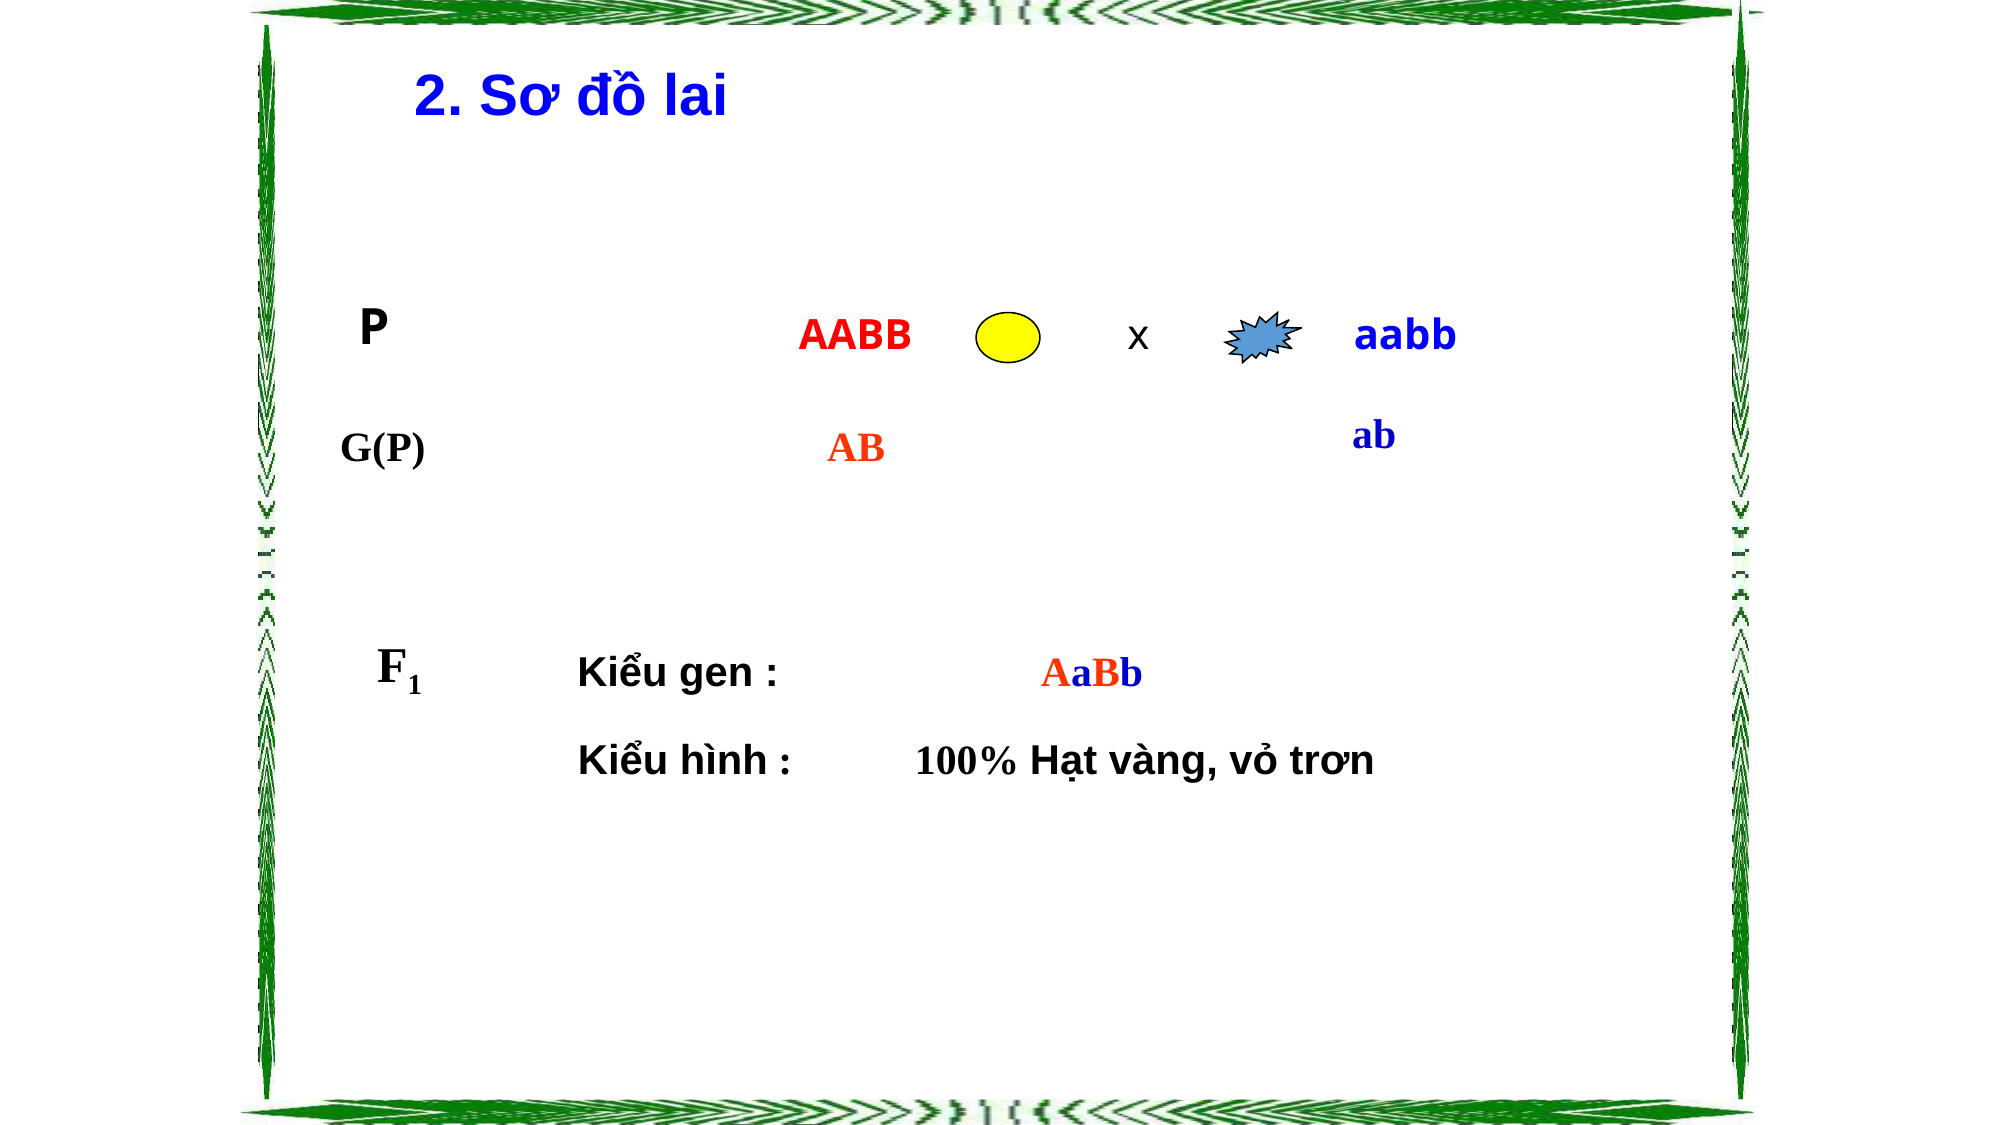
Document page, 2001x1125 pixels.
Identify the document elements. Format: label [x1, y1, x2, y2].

text_box [240, 0, 1764, 1125]
